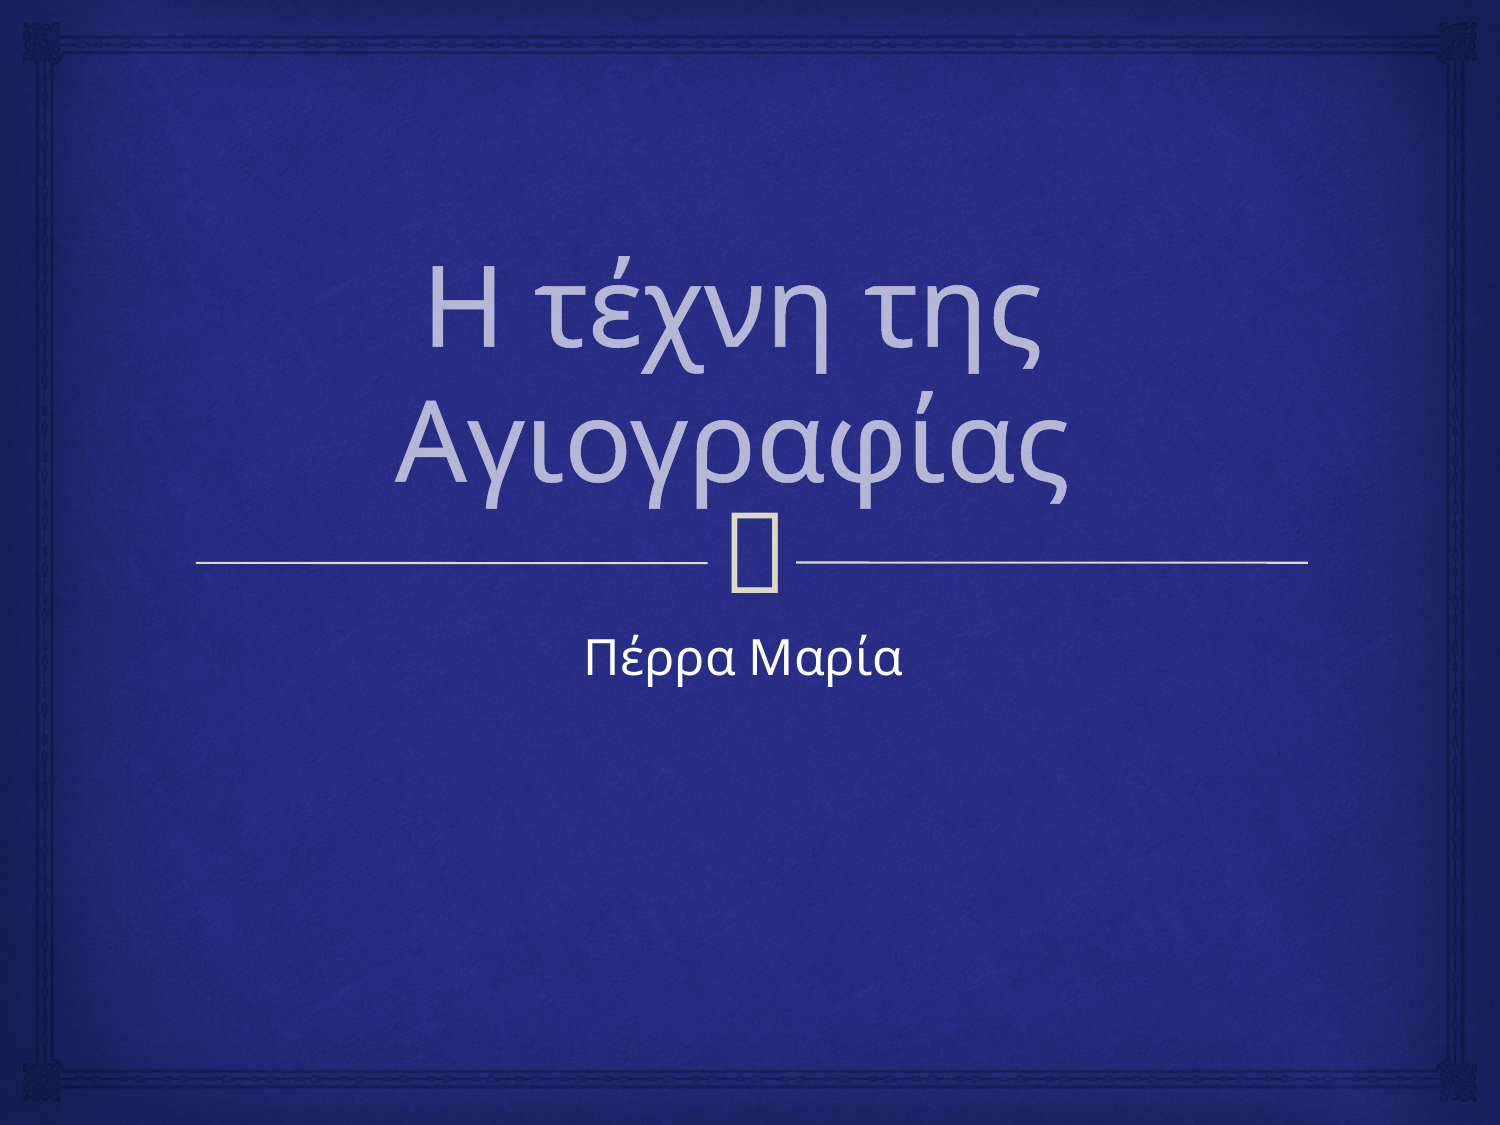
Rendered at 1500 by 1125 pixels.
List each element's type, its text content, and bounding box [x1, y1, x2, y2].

subtitle Πέρρα Μαρία [225, 618, 1275, 906]
title Η τέχνη της Αγιογραφίας [112, 227, 1353, 512]
picture [0, 0, 1500, 1125]
